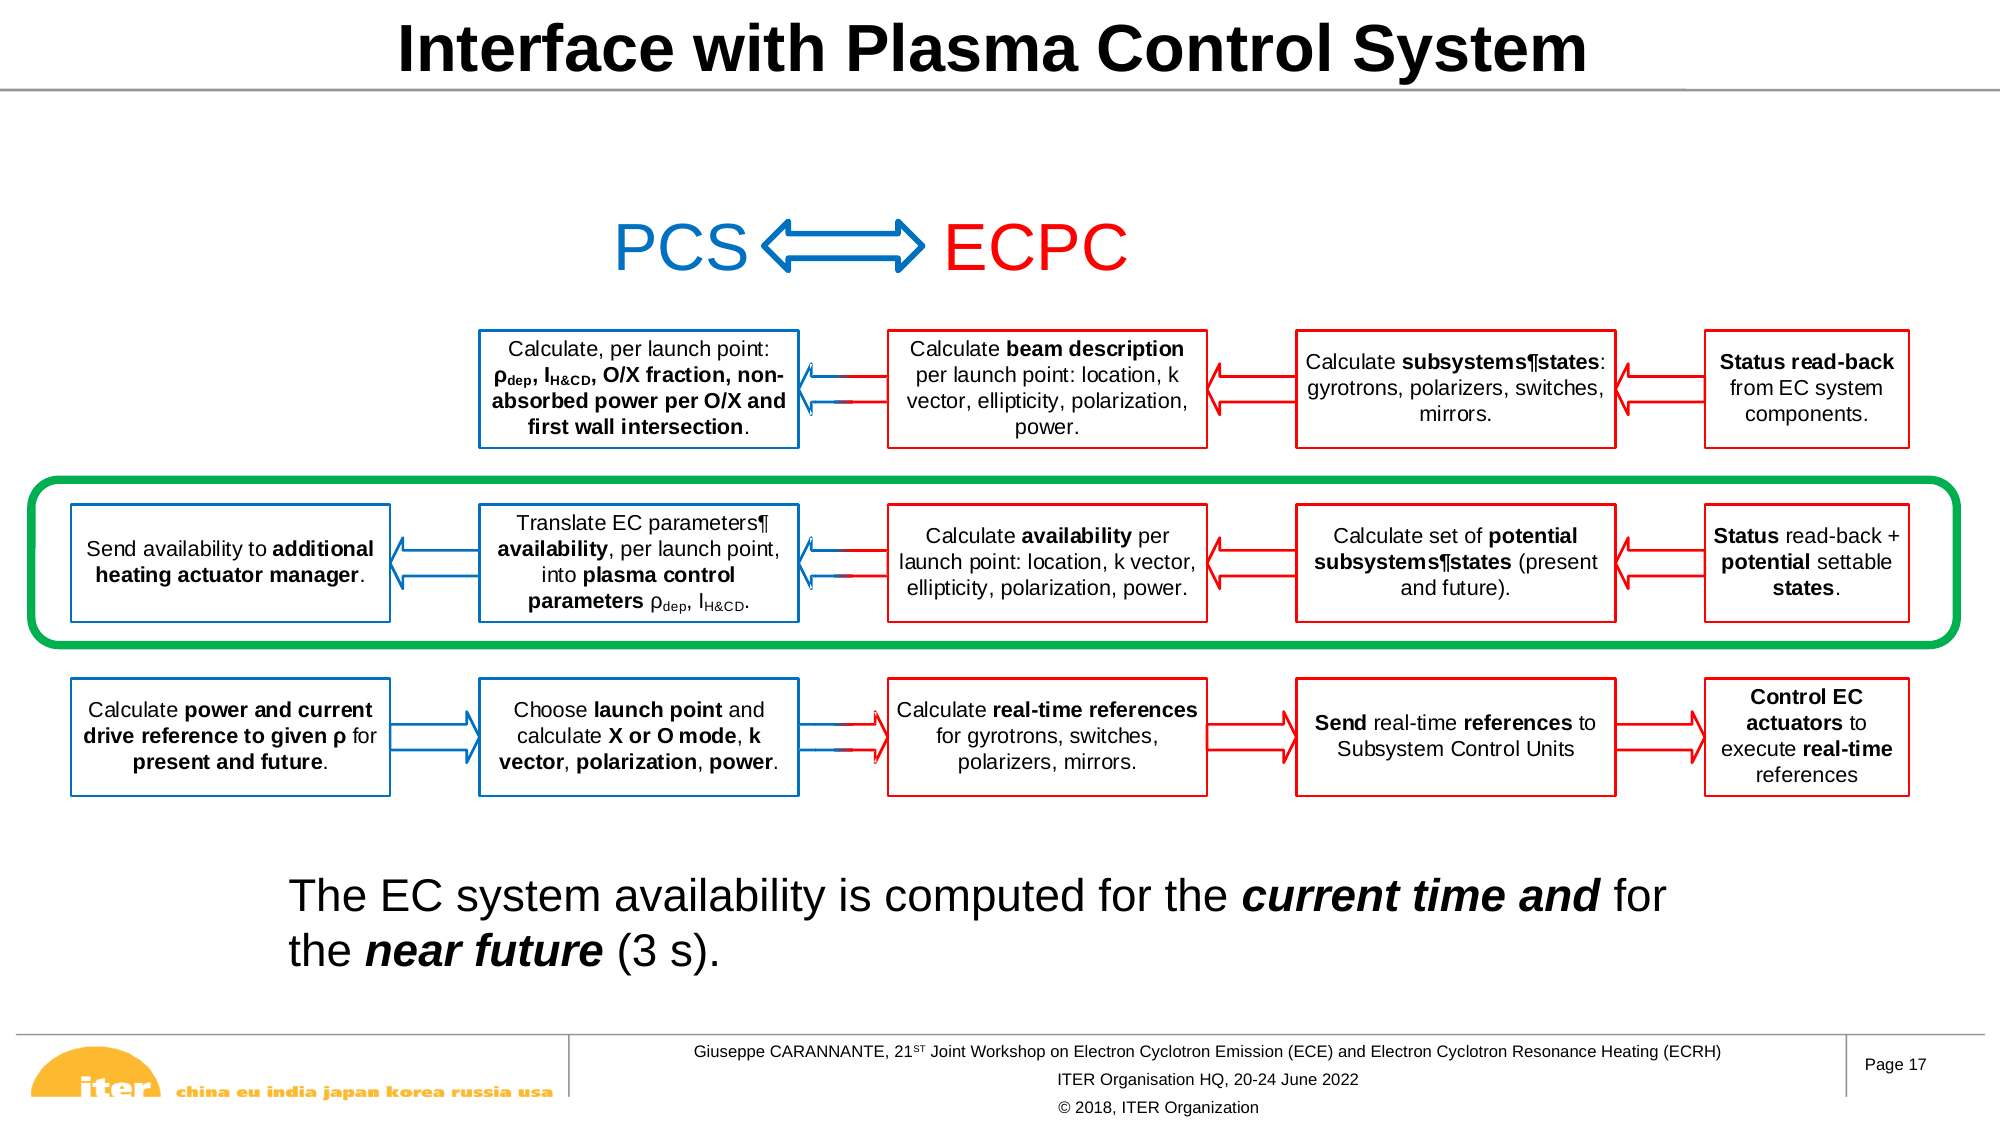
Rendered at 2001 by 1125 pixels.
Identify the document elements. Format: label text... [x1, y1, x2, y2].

text_box PCS [598, 196, 989, 291]
text_box [31, 479, 62, 646]
text_box ECPC [929, 196, 1319, 292]
text_box The EC system availability is computed for the current time and for the near future (3 s). [273, 857, 1715, 983]
picture [66, 326, 1918, 799]
text_box [1926, 479, 1957, 646]
title Interface with Plasma Control System [244, 0, 1744, 90]
text_box [763, 221, 923, 271]
picture [0, 1022, 2000, 1125]
